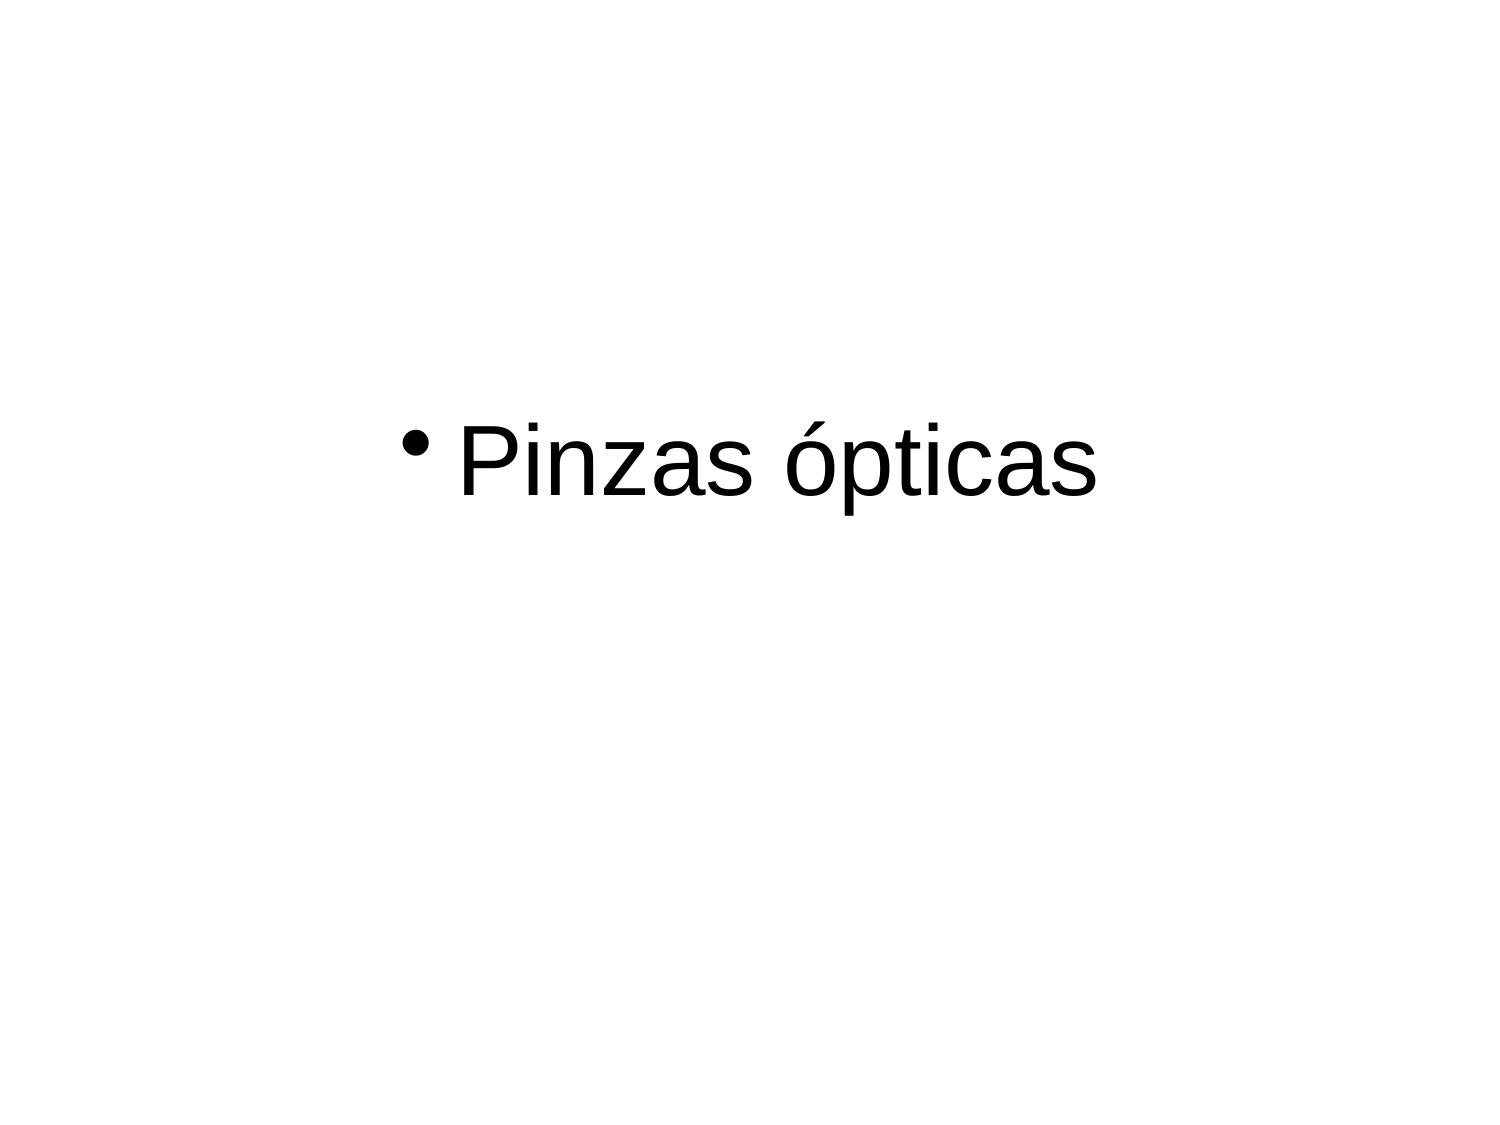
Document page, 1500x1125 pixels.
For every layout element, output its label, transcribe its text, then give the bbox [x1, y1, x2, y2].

list Pinzas ópticas [75, 387, 1425, 1005]
